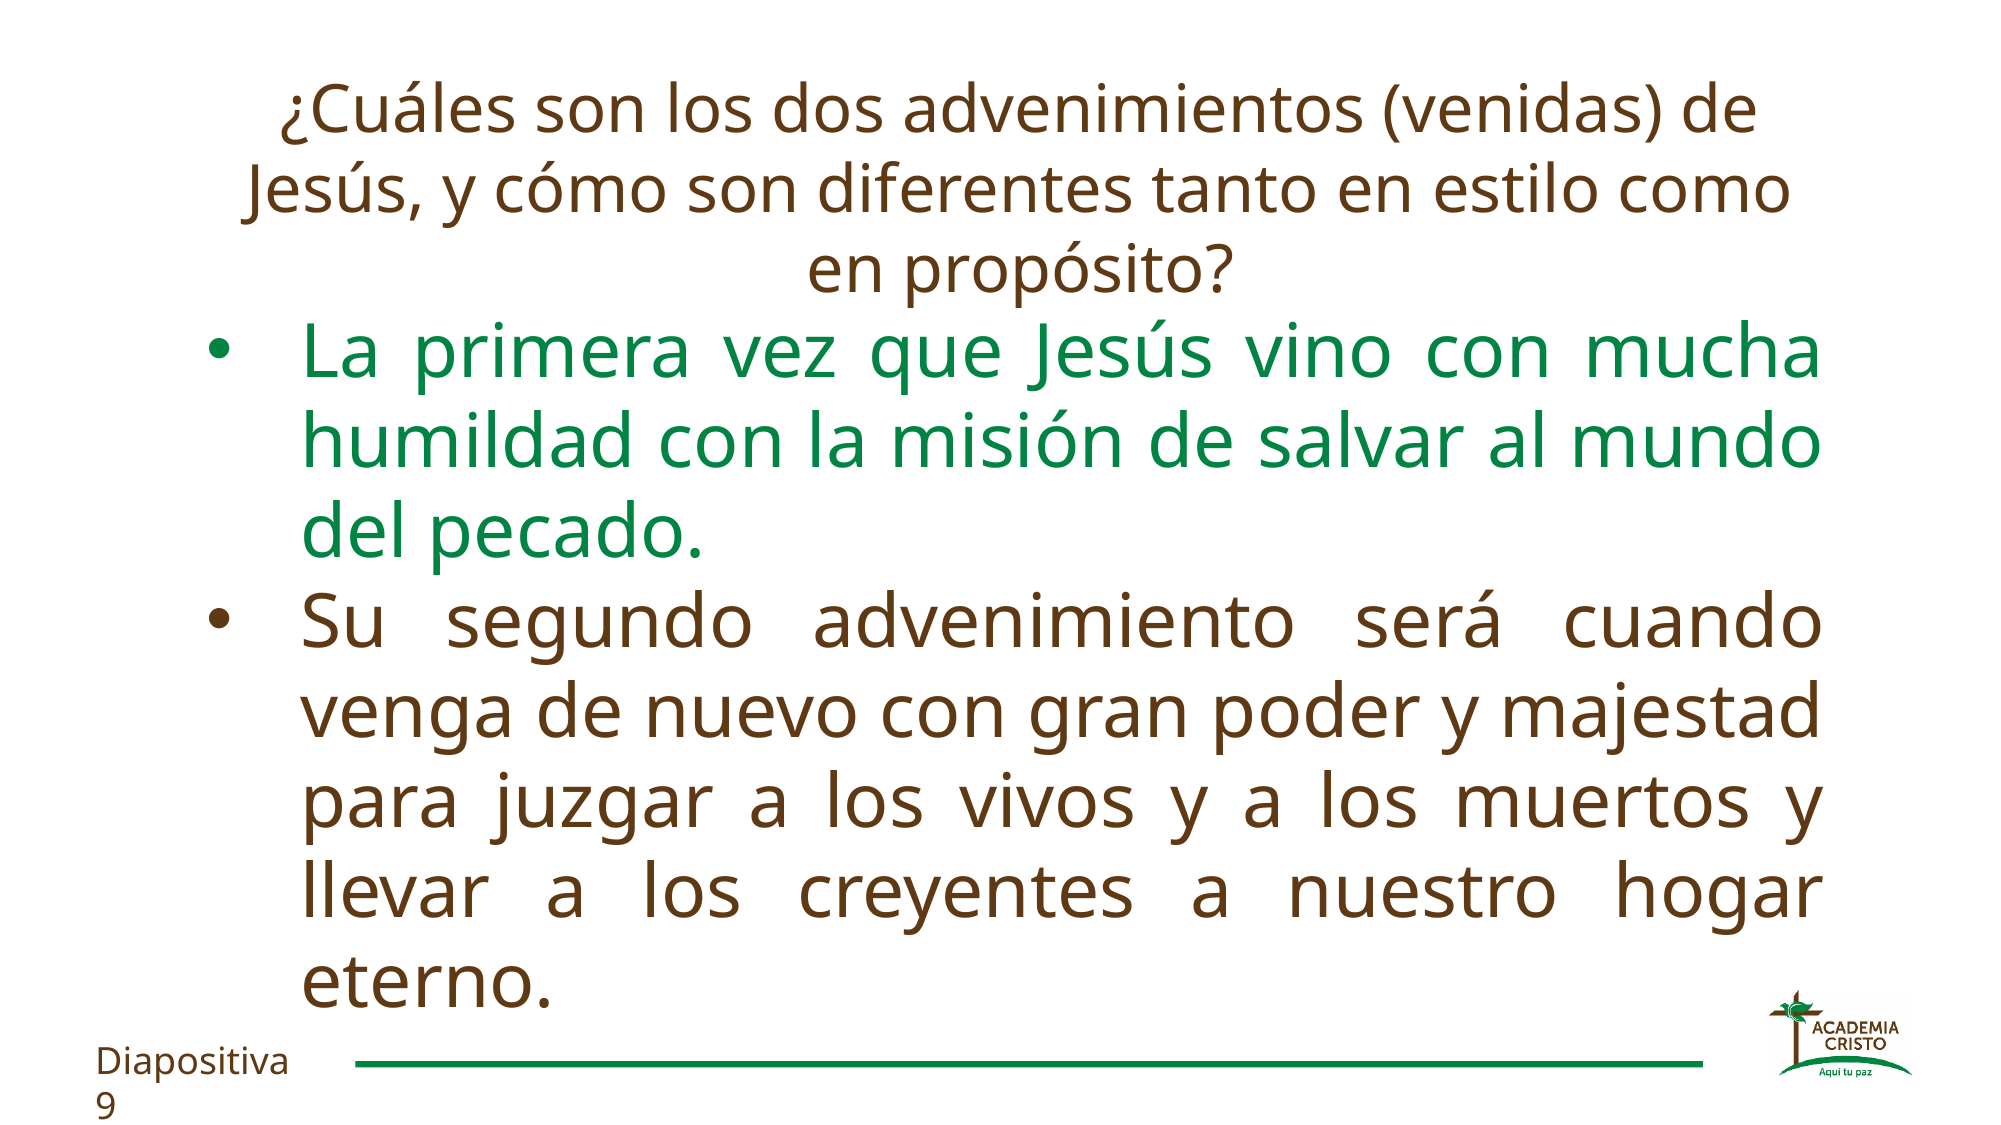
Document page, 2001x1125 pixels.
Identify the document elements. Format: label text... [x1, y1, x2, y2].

text_box ¿Cuáles son los dos advenimientos (venidas) de Jesús, y cómo son diferentes tanto en estilo como en propósito? [191, 58, 1850, 314]
picture [1760, 984, 1922, 1091]
text_box Diapositiva 9 [80, 1029, 326, 1125]
text_box La primera vez que Jesús vino con mucha humildad con la misión de salvar al mundo del pecado. Su segundo advenimiento será cuando venga de nuevo con gran poder y majestad para juzgar a los vivos y a los muertos y llevar a los creyentes a nuestro hogar eterno. [191, 295, 1841, 1031]
